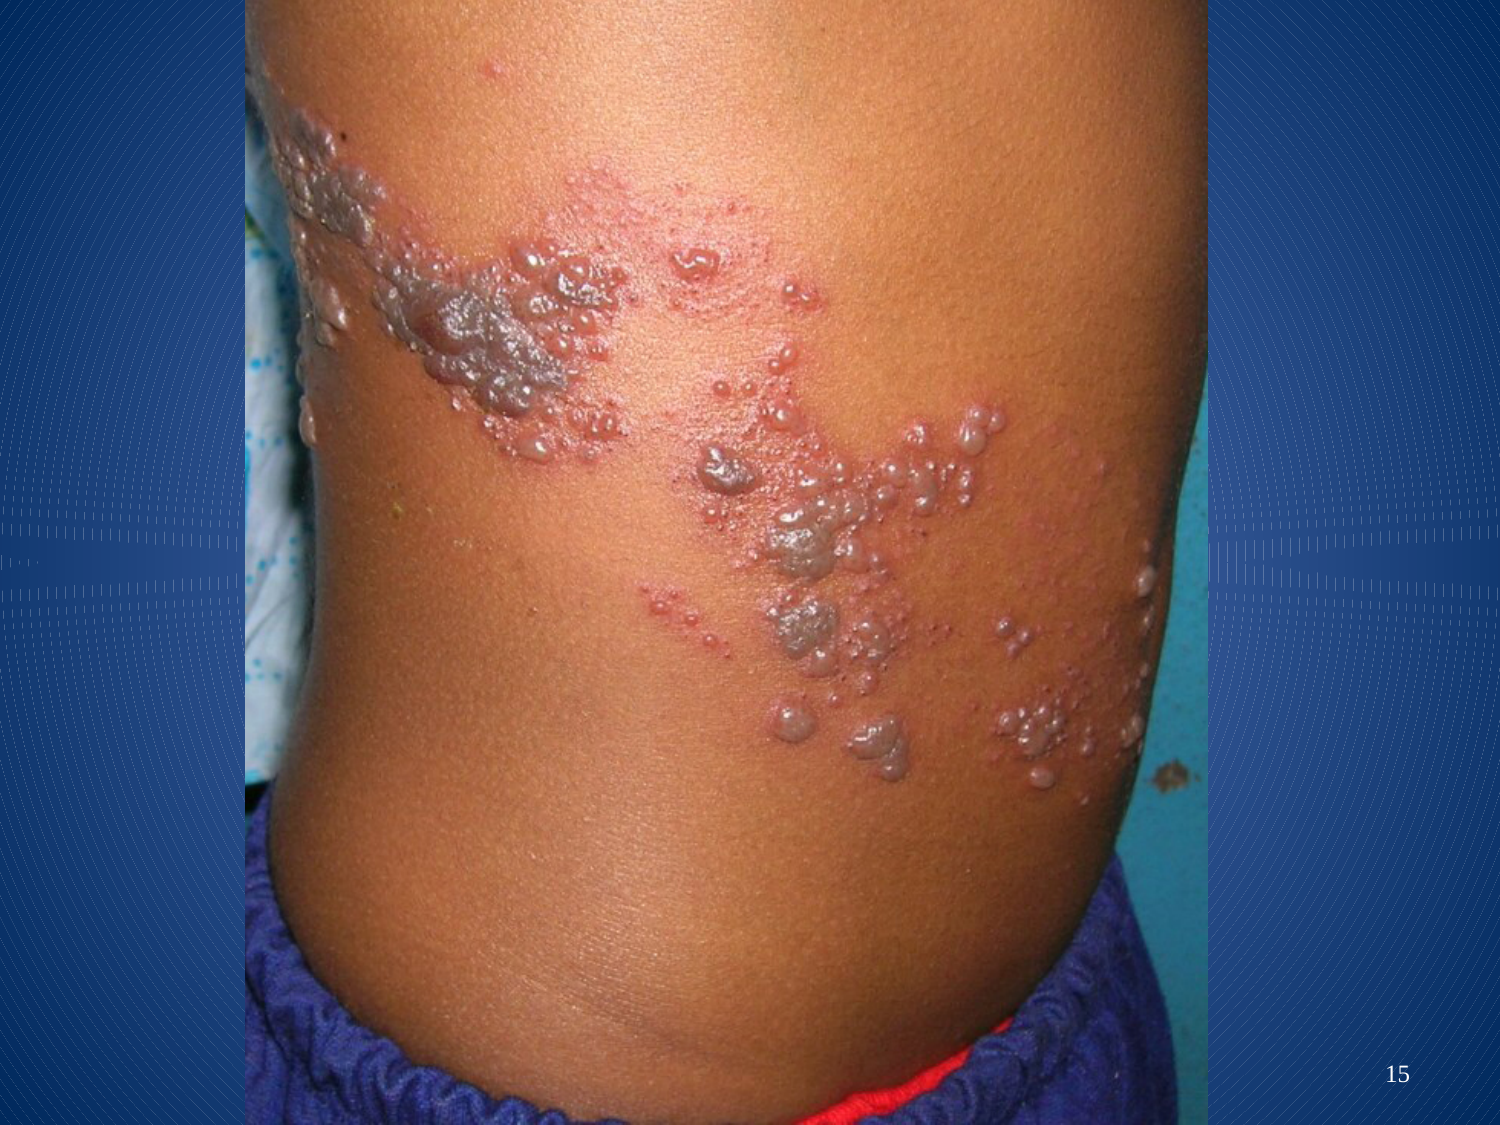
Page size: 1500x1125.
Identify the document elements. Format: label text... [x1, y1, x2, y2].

slide_number 15 [1213, 1042, 1425, 1103]
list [245, 0, 1208, 1125]
